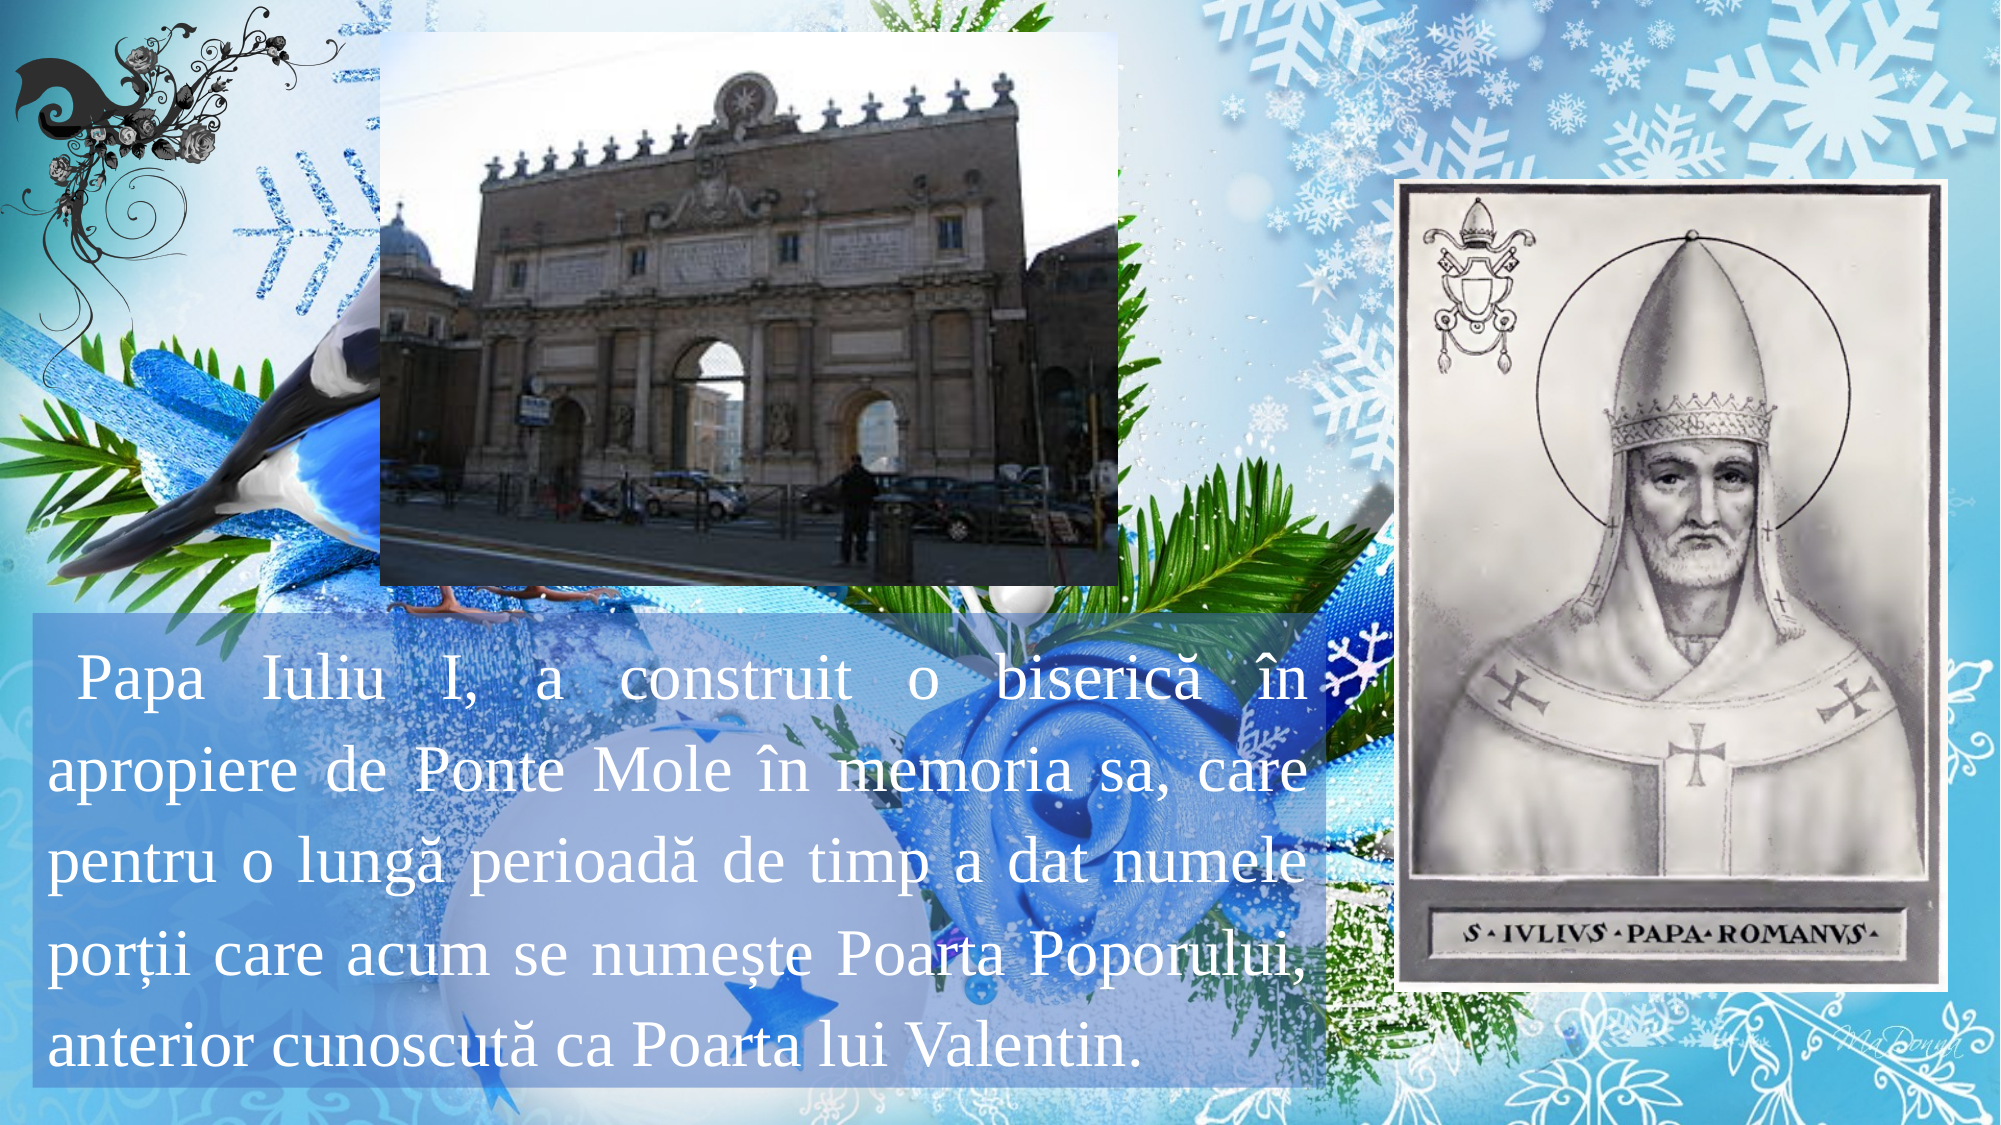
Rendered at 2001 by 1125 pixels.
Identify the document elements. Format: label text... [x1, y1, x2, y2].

picture [0, 0, 2001, 1125]
text_box Papa Iuliu I, a construit o biserică în apropiere de Ponte Mole în memoria sa, care pentru o lungă perioadă de timp a dat numele porții care acum se numește Poarta Poporului, anterior cunoscută ca Poarta lui Valentin. [32, 613, 1327, 1088]
